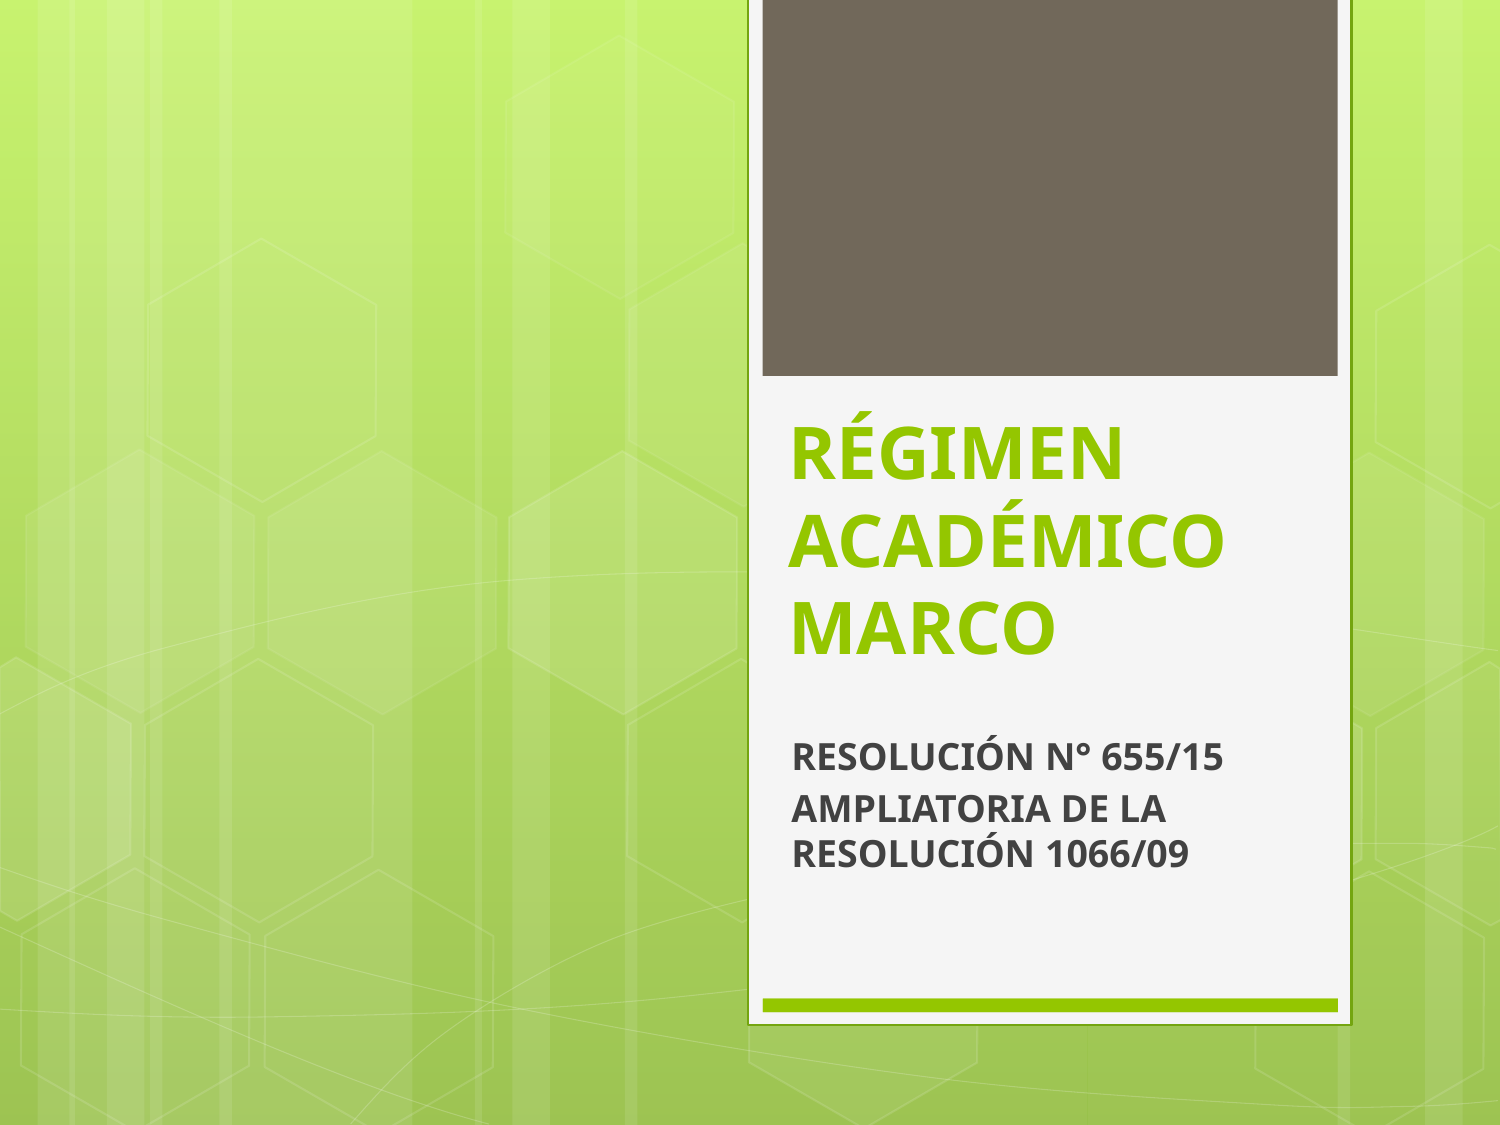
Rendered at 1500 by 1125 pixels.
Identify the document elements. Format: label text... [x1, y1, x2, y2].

subtitle RESOLUCIÓN N° 655/15 AMPLIATORIA DE LA RESOLUCIÓN 1066/09 [776, 725, 1320, 933]
title RÉGIMEN ACADÉMICO MARCO [773, 397, 1318, 677]
